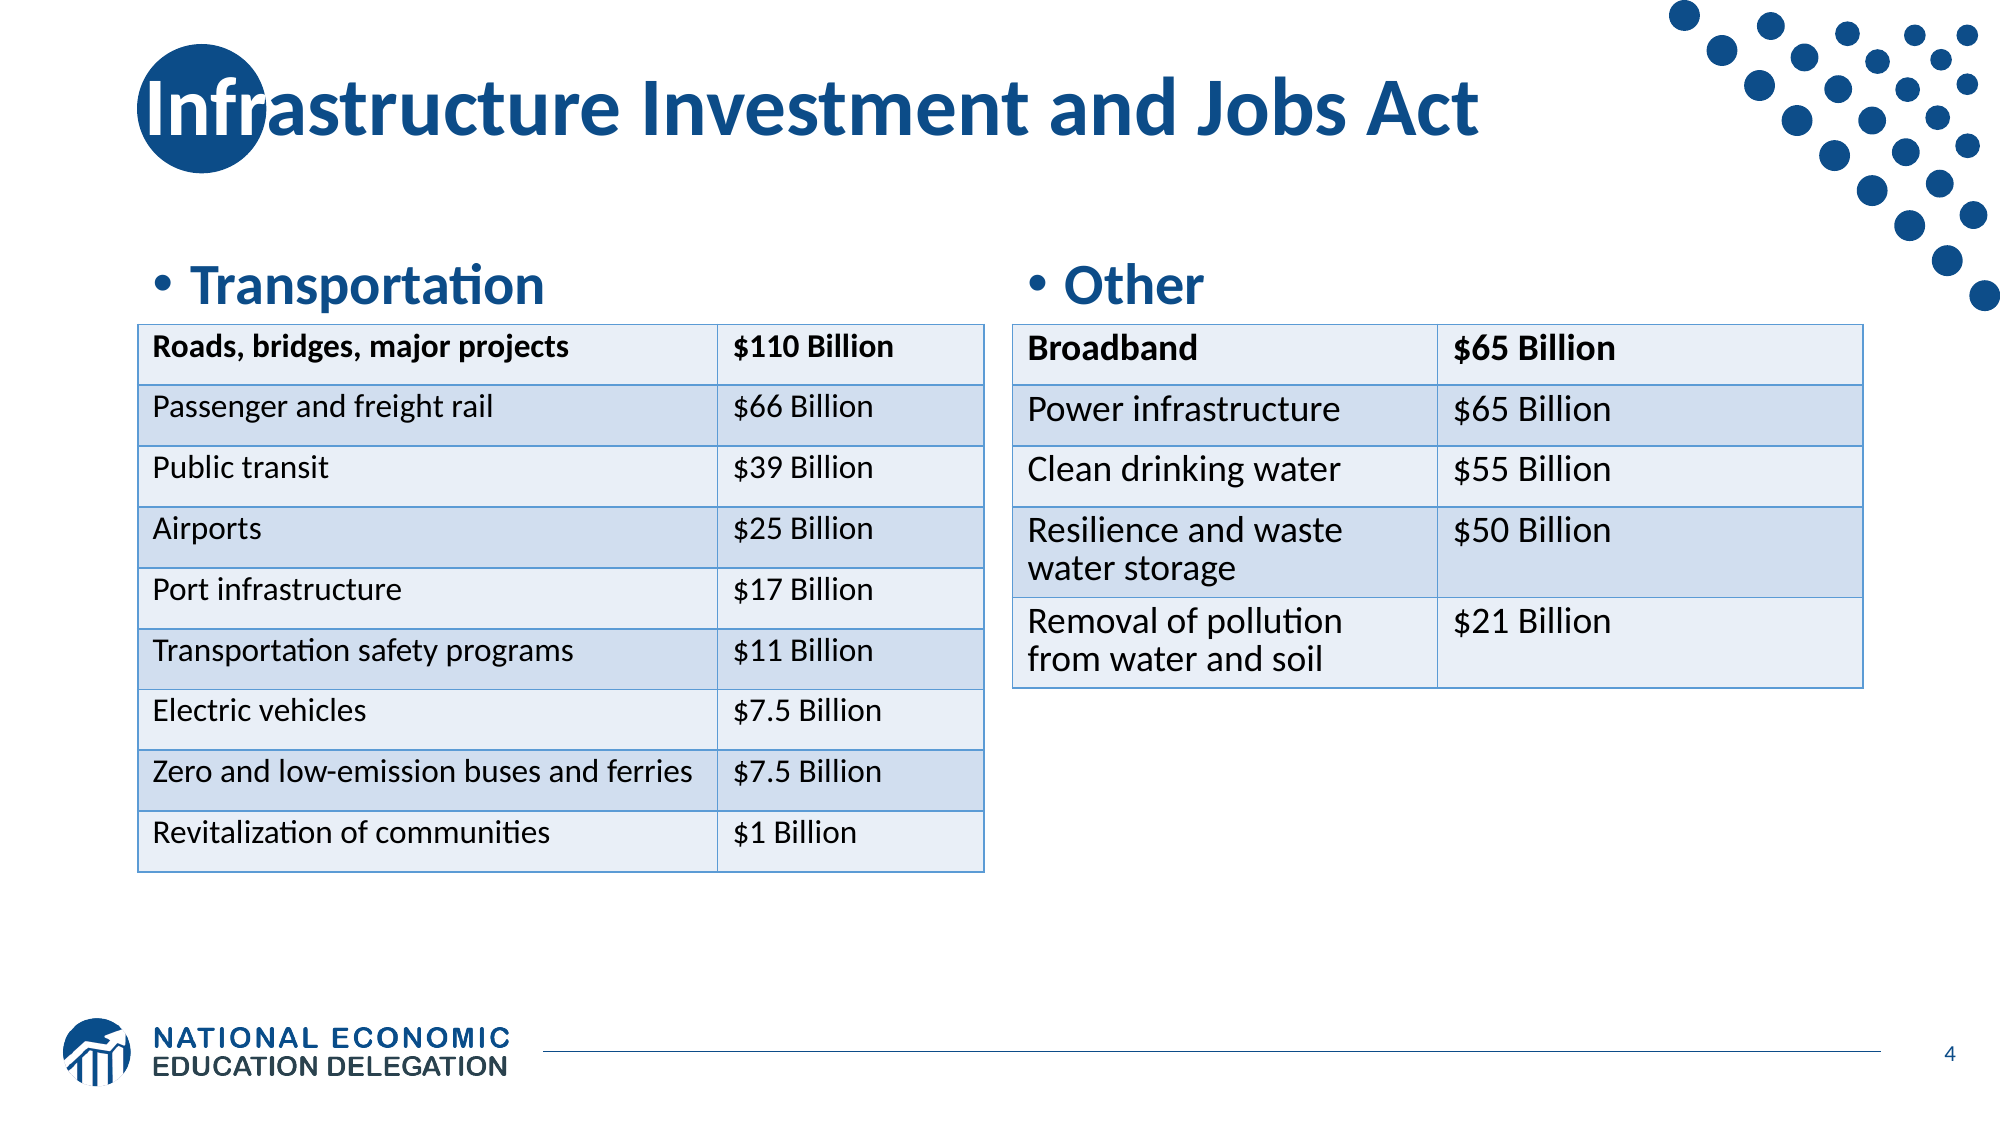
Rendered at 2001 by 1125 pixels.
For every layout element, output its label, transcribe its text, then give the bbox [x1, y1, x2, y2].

table_header $65 Billion [1438, 325, 1862, 384]
table_cell $7.5 Billion [718, 751, 983, 810]
table_cell Electric vehicles [139, 690, 717, 749]
table_cell $25 Billion [718, 508, 983, 567]
table_cell $50 Billion [1438, 508, 1862, 597]
table_cell $7.5 Billion [718, 690, 983, 749]
table_cell Airports [139, 508, 717, 567]
table_header Broadband [1013, 325, 1437, 384]
table_cell $65 Billion [1438, 386, 1862, 445]
table_cell $39 Billion [718, 447, 983, 506]
table_cell Passenger and freight rail [139, 386, 717, 445]
slide_number 4 [1521, 1022, 1972, 1082]
title Infrastructure Investment and Jobs Act [129, 0, 1855, 218]
table_cell Resilience and waste water storage [1013, 508, 1437, 597]
table_cell Clean drinking water [1013, 447, 1437, 506]
table_cell Zero and low-emission buses and ferries [139, 751, 717, 810]
table_header Roads, bridges, major projects [139, 325, 717, 384]
table_cell Public transit [139, 447, 717, 506]
table_cell $66 Billion [718, 386, 983, 445]
table_cell $1 Billion [718, 812, 983, 871]
table_cell Transportation safety programs [139, 630, 717, 689]
table_cell Removal of pollution from water and soil [1013, 598, 1437, 687]
table_cell Port infrastructure [139, 569, 717, 628]
table_cell $11 Billion [718, 630, 983, 689]
table_cell Power infrastructure [1013, 386, 1437, 445]
table_cell Revitalization of communities [139, 812, 717, 871]
table_cell $55 Billion [1438, 447, 1862, 506]
text_box Transportation [137, 189, 984, 324]
table_cell $17 Billion [718, 569, 983, 628]
table_cell $21 Billion [1438, 598, 1862, 687]
table_header $110 Billion [718, 325, 983, 384]
text_box Other [1012, 189, 1863, 324]
picture [55, 1013, 520, 1091]
